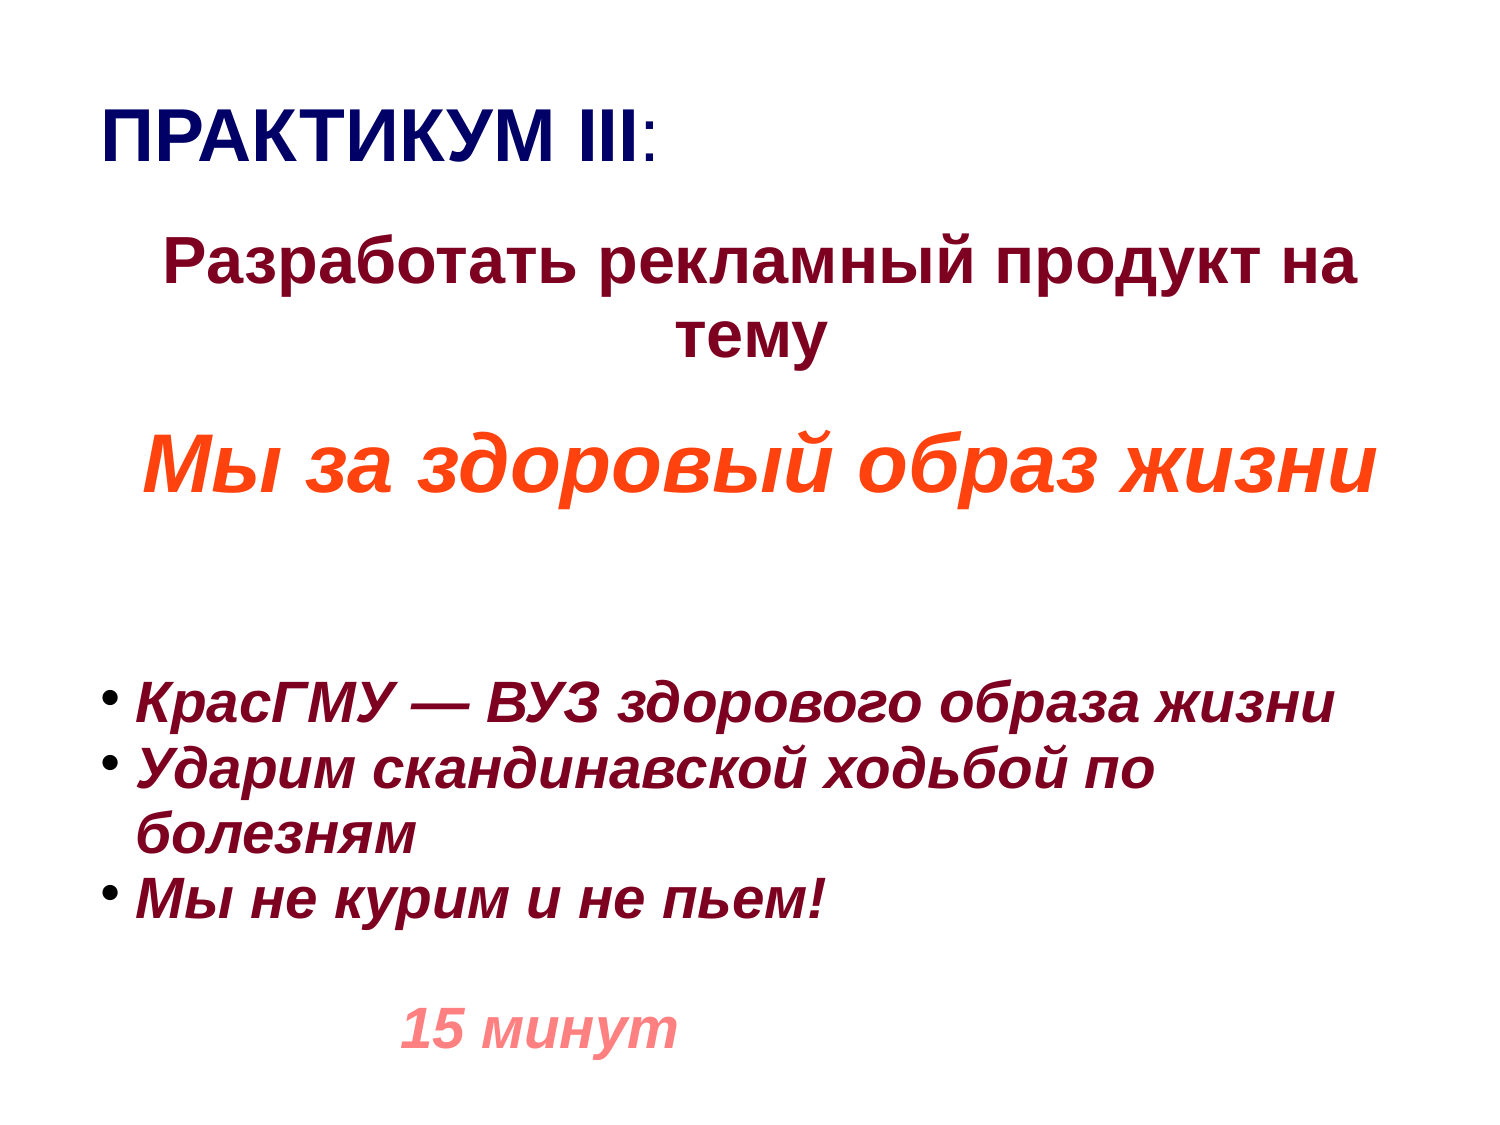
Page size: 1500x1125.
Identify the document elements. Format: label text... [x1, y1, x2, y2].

text_box ПРАКТИКУМ III: Разработать рекламный продукт на тему Мы за здоровый образ жизни КрасГМУ — ВУЗ здорового образа жизни Ударим скандинавской ходьбой по болезням Мы не курим и не пьем! 15 минут [85, 86, 1436, 579]
